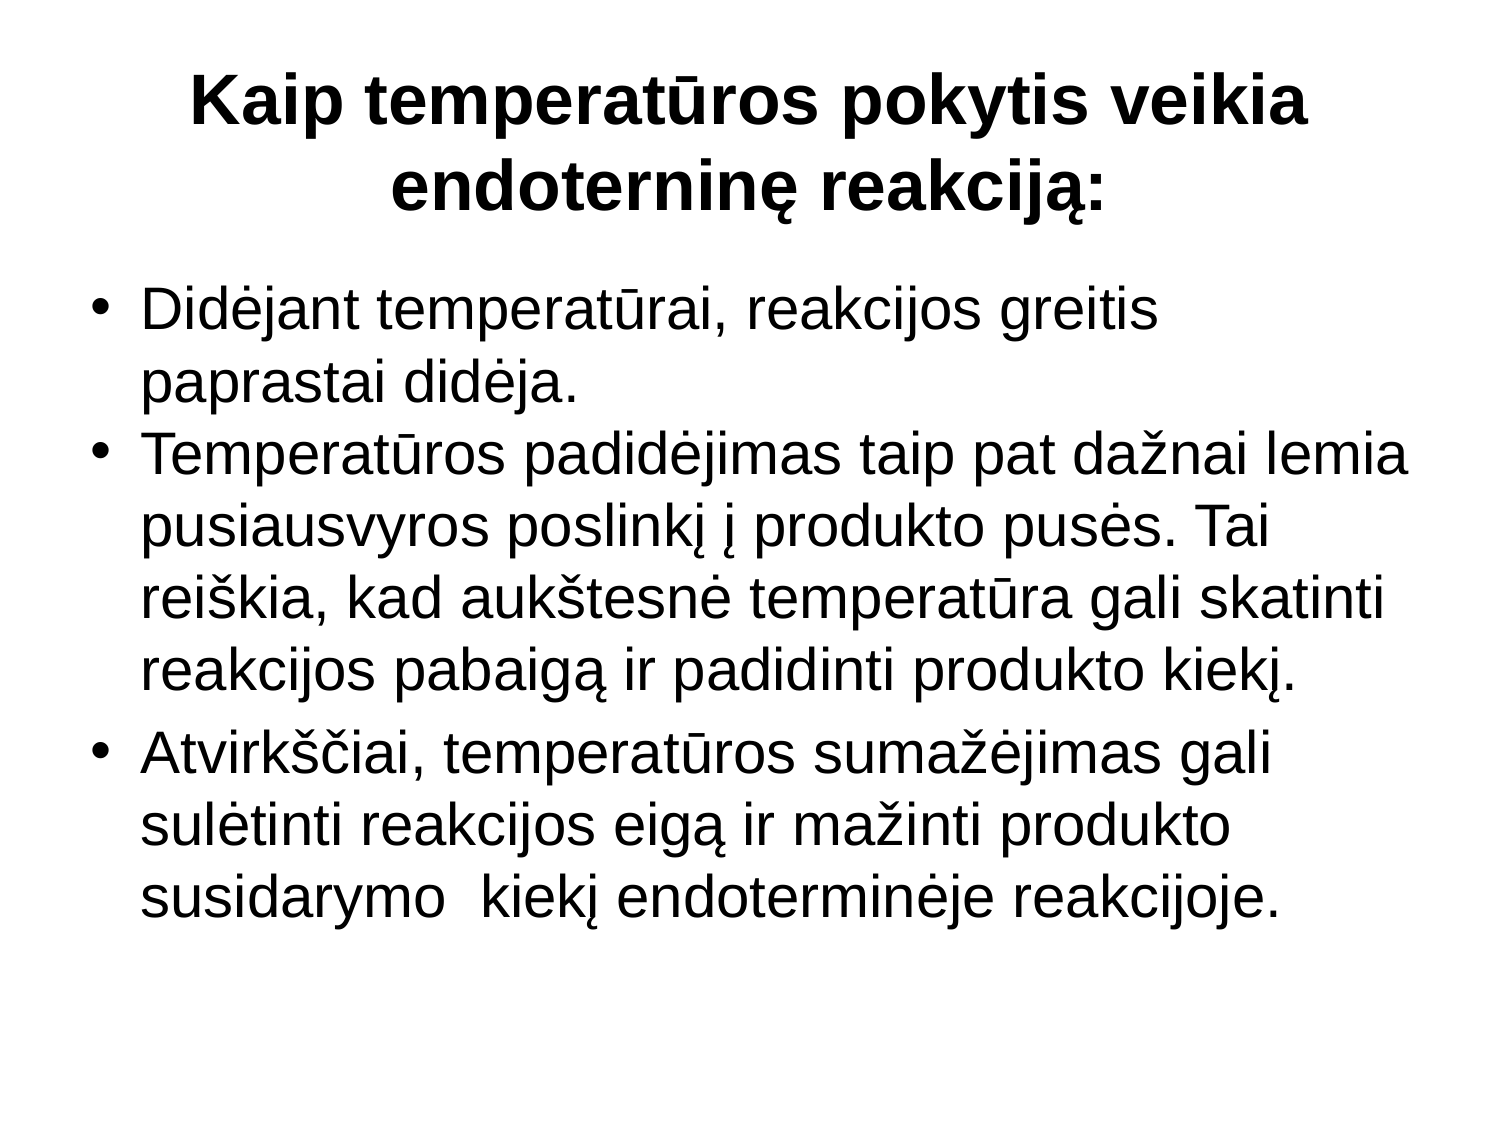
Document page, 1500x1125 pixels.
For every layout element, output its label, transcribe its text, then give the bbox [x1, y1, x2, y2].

list Didėjant temperatūrai, reakcijos greitis paprastai didėja. Temperatūros padidėjimas taip pat dažnai lemia pusiausvyros poslinkį į produkto pusės. Tai reiškia, kad aukštesnė temperatūra gali skatinti reakcijos pabaigą ir padidinti produkto kiekį. Atvirkščiai, temperatūros sumažėjimas gali sulėtinti reakcijos eigą ir mažinti produkto susidarymo kiekį endoterminėje reakcijoje. [75, 262, 1425, 1005]
title Kaip temperatūros pokytis veikia endoterninę reakciją: [75, 45, 1425, 233]
